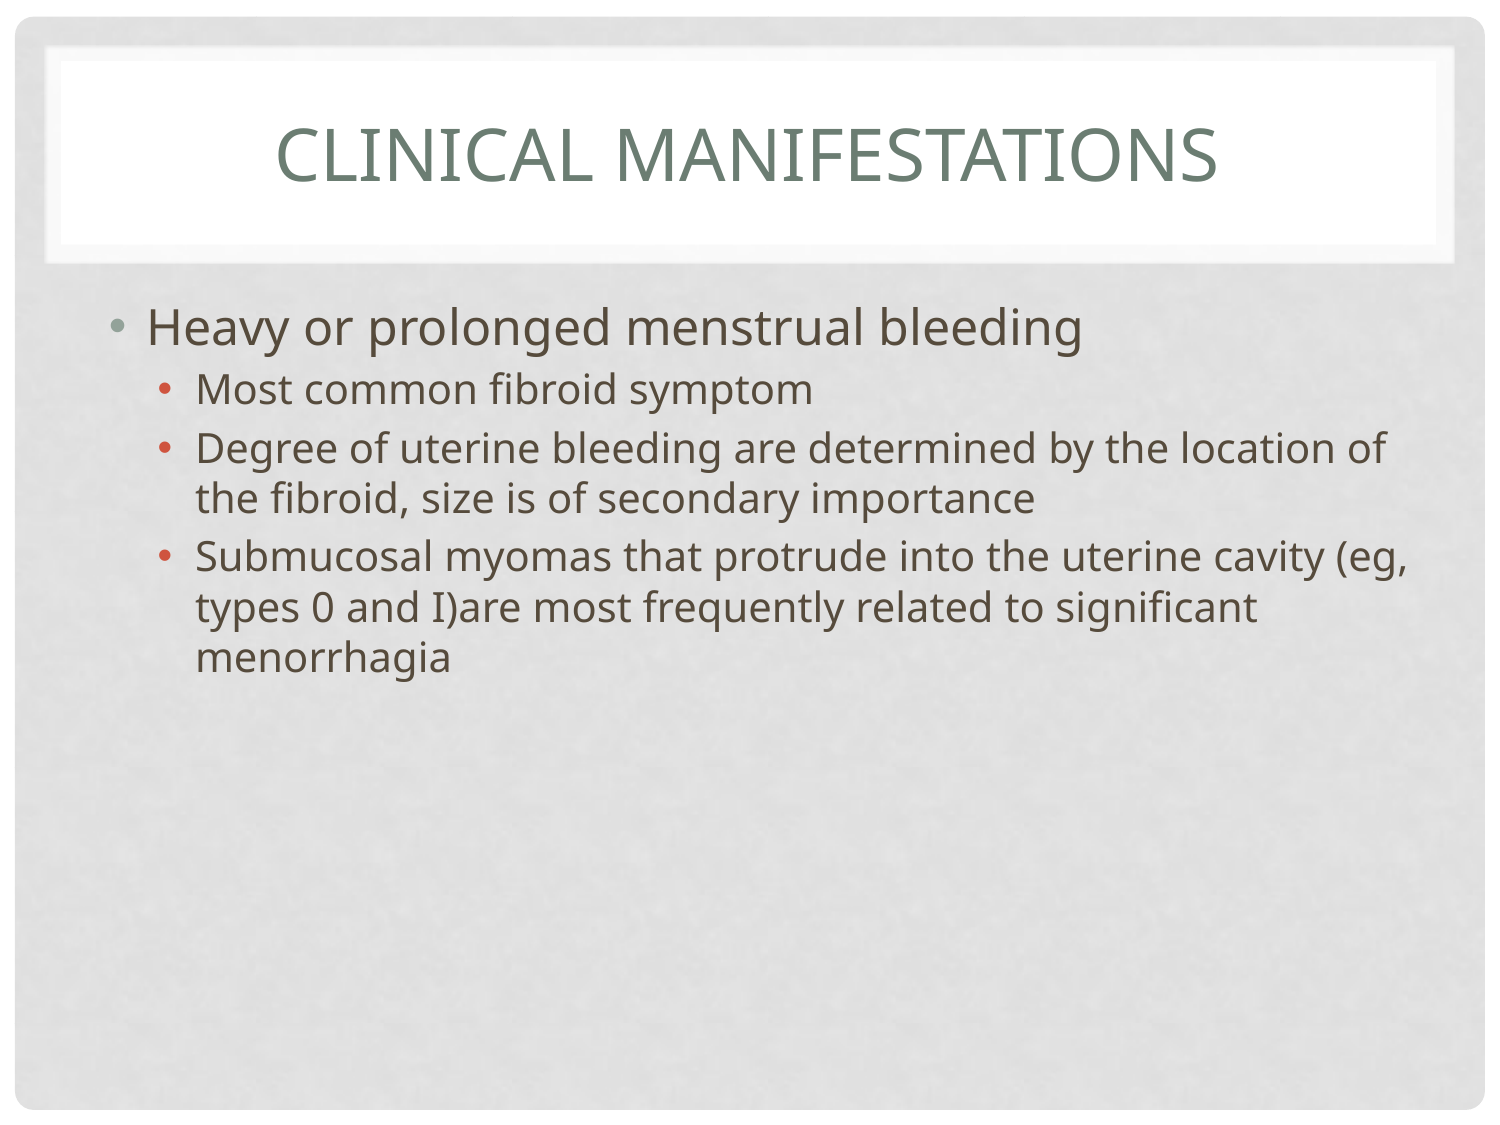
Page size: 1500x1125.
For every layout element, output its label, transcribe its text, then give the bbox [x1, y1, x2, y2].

list Heavy or prolonged menstrual bleeding Most common fibroid symptom Degree of uterine bleeding are determined by the location of the fibroid, size is of secondary importance Submucosal myomas that protrude into the uterine cavity (eg, types 0 and I)are most frequently related to significant menorrhagia [75, 287, 1425, 1005]
title Clinical manifestations [69, 66, 1425, 238]
